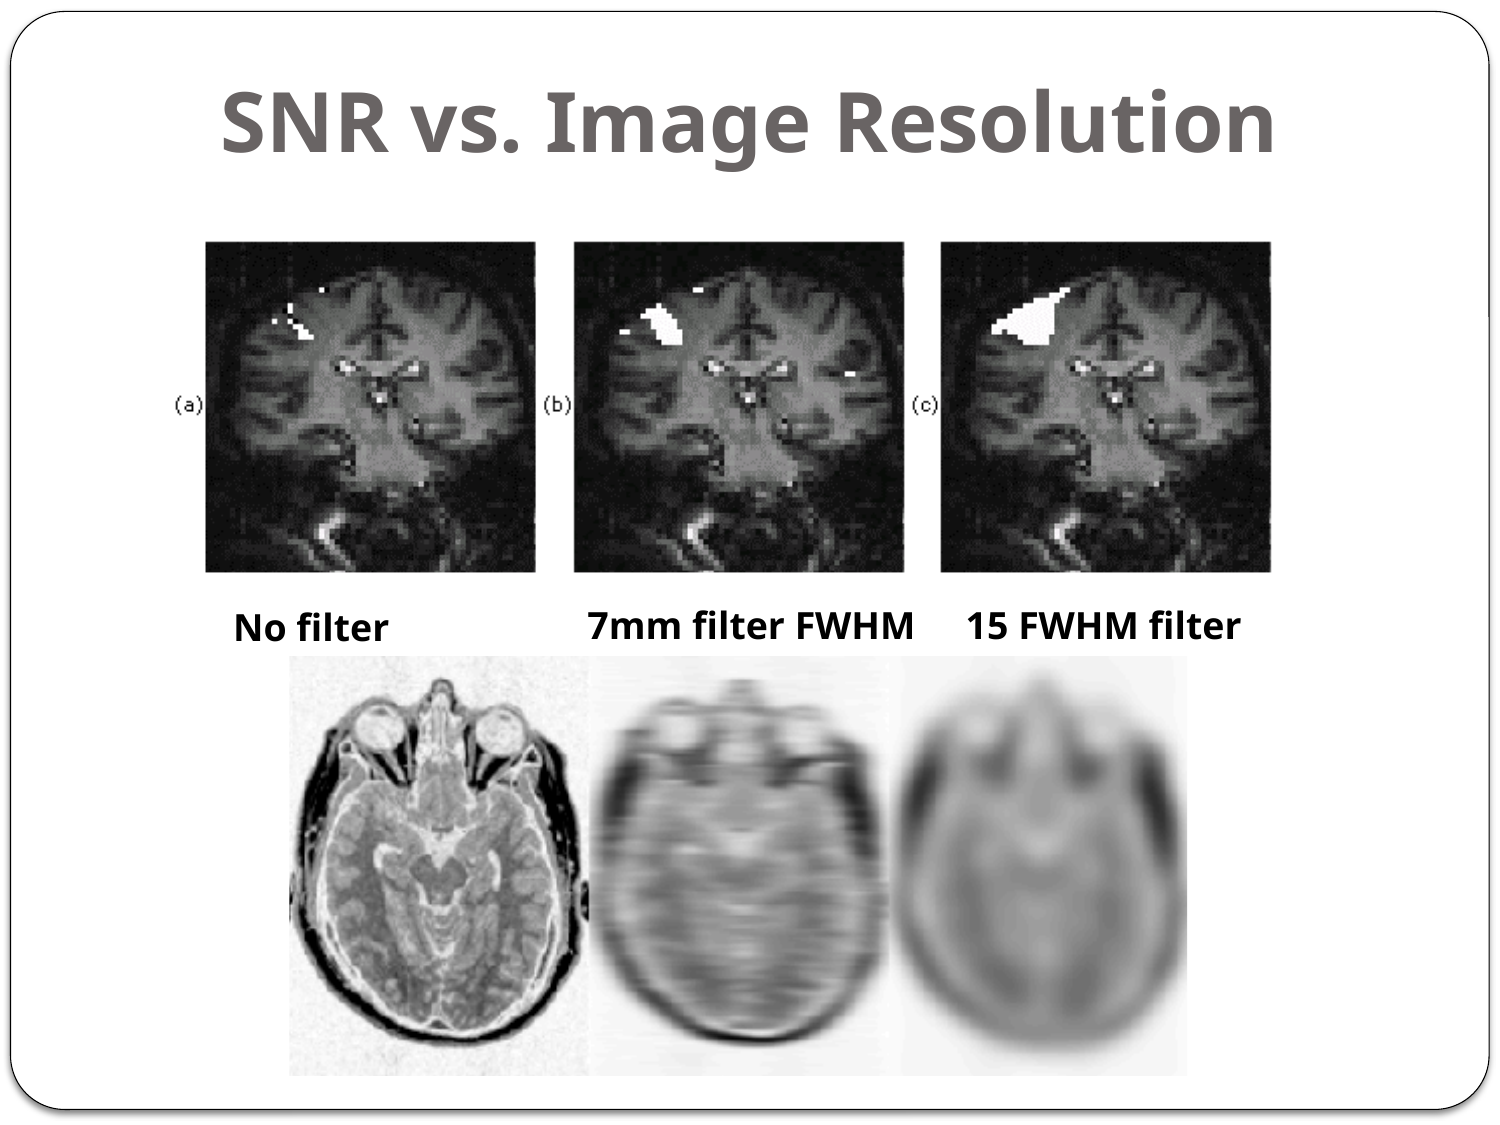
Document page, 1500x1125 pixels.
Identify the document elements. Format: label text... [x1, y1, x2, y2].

picture [288, 658, 1188, 1076]
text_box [170, 229, 1301, 658]
title SNR vs. Image Resolution [29, 45, 1471, 185]
